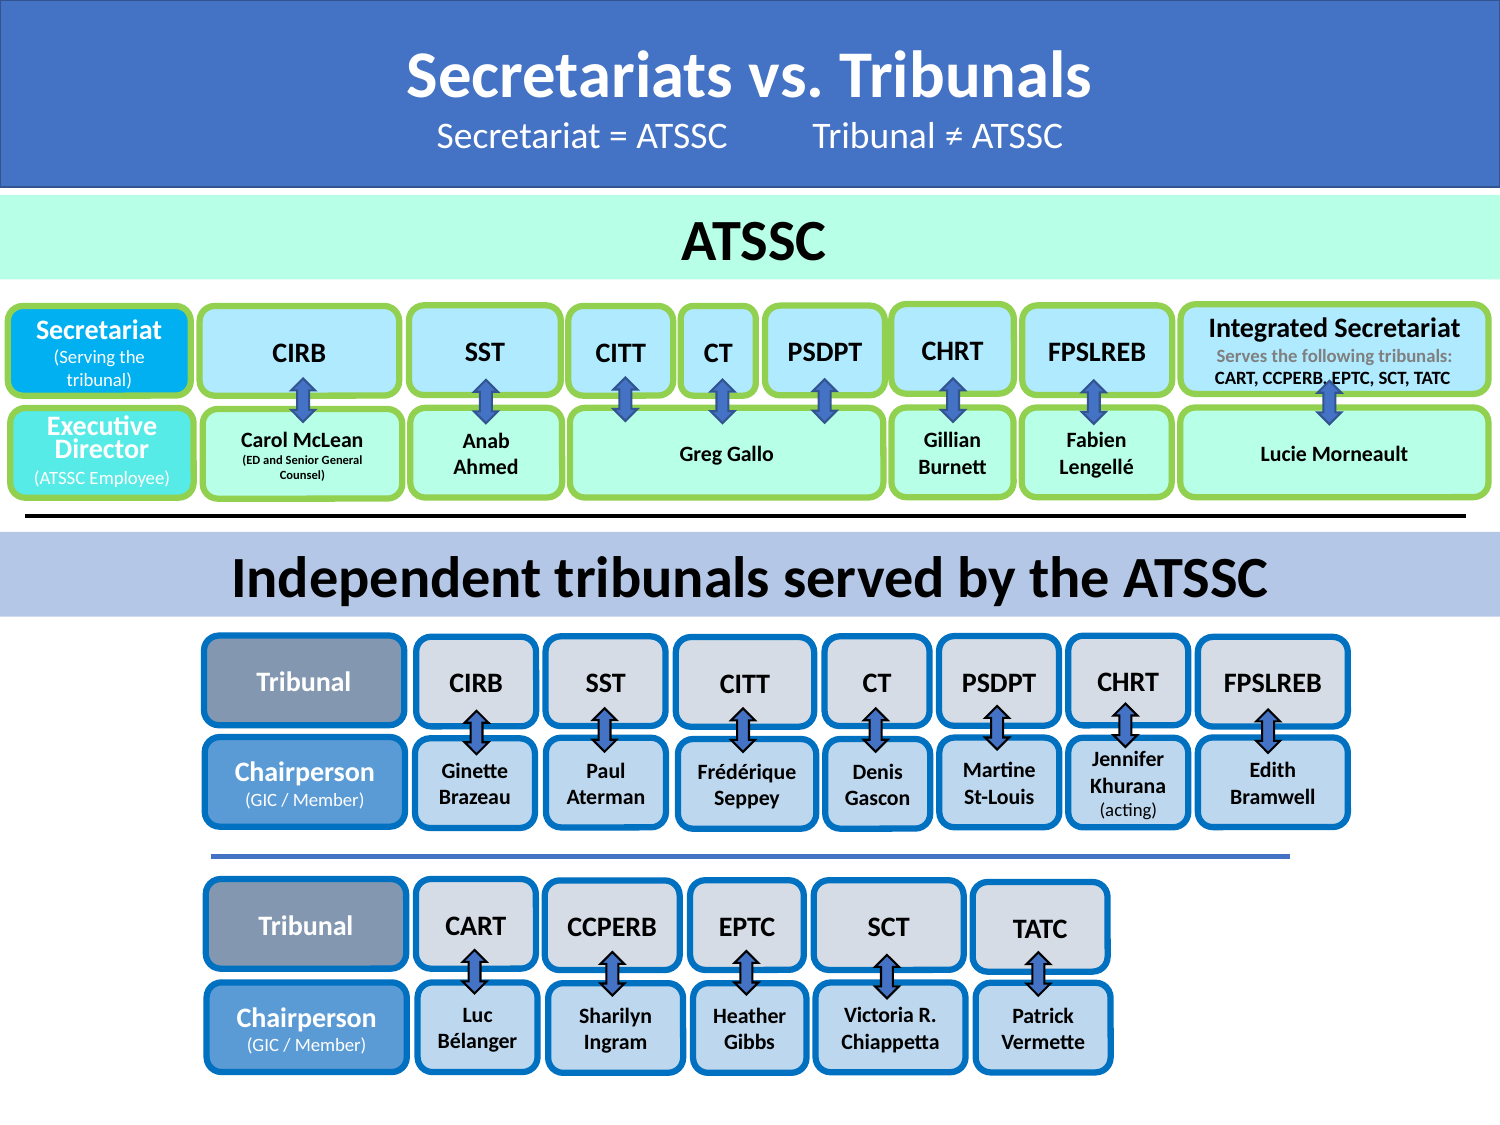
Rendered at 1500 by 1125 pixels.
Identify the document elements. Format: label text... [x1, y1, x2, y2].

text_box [205, 878, 1111, 1073]
text_box ATSSC [0, 194, 1500, 280]
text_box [203, 635, 1348, 829]
text_box Independent tribunals served by the ATSSC [0, 531, 1500, 617]
text_box Secretariats vs. Tribunals Secretariat = ATSSC Tribunal ≠ ATSSC [0, 0, 1500, 188]
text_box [7, 303, 1489, 499]
